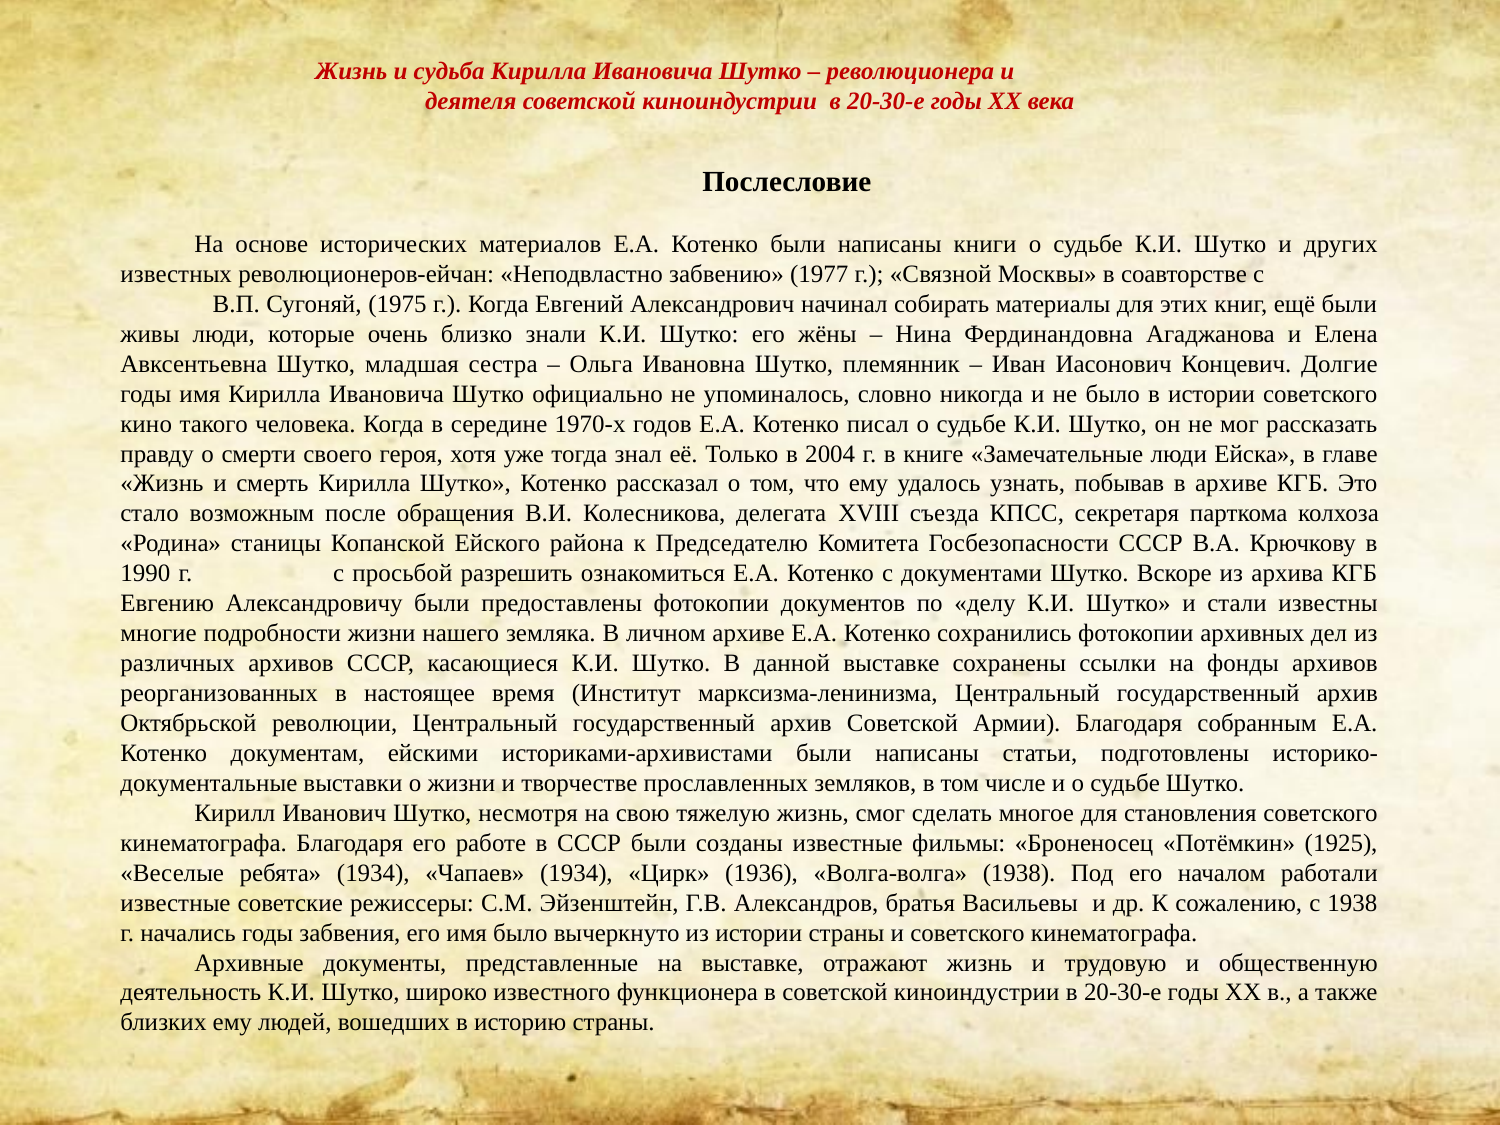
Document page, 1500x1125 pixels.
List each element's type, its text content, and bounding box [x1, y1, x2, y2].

text_box Послесловие На основе исторических материалов Е.А. Котенко были написаны книги о судьбе К.И. Шутко и других известных революционеров-ейчан: «Неподвластно забвению» (1977 г.); «Связной Москвы» в соавторстве с В.П. Сугоняй, (1975 г.). Когда Евгений Александрович начинал собирать материалы для этих книг, ещё были живы люди, которые очень близко знали К.И. Шутко: его жёны – Нина Фердинандовна Агаджанова и Елена Авксентьевна Шутко, младшая сестра – Ольга Ивановна Шутко, племянник – Иван Иасонович Концевич. Долгие годы имя Кирилла Ивановича Шутко официально не упоминалось, словно никогда и не было в истории советского кино такого человека. Когда в середине 1970-х годов Е.А. Котенко писал о судьбе К.И. Шутко, он не мог рассказать правду о смерти своего героя, хотя уже тогда знал её. Только в 2004 г. в книге «Замечательные люди Ейска», в главе «Жизнь и смерть Кирилла Шутко», Котенко рассказал о том, что ему удалось узнать, побывав в архиве КГБ. Это стало возможным после обращения В.И. Колесникова, делегата XVIII съезда КПСС, секретаря парткома колхоза «Родина» станицы Копанской Ейского района к Председателю Комитета Госбезопасности СССР В.А. Крючкову в 1990 г. с просьбой разрешить ознакомиться Е.А. Котенко с документами Шутко. Вскоре из архива КГБ Евгению Александровичу были предоставлены фотокопии документов по «делу К.И. Шутко» и стали известны многие подробности жизни нашего земляка. В личном архиве Е.А. Котенко сохранились фотокопии архивных дел из различных архивов СССР, касающиеся К.И. Шутко. В данной выставке сохранены ссылки на фонды архивов реорганизованных в настоящее время (Институт марксизма-ленинизма, Центральный государственный архив Октябрьской революции, Центральный государственный архив Советской Армии). Благодаря собранным Е.А. Котенко документам, ейскими историками-архивистами были написаны статьи, подготовлены историко-документальные выставки о жизни и творчестве прославленных земляков, в том числе и о судьбе Шутко. Кирилл Иванович Шутко, несмотря на свою тяжелую жизнь, смог сделать многое для становления советского кинематографа. Благодаря его работе в СССР были созданы известные фильмы: «Броненосец «Потёмкин» (1925), «Веселые ребята» (1934), «Чапаев» (1934), «Цирк» (1936), «Волга-волга» (1938). Под его началом работали известные советские режиссеры: С.М. Эйзенштейн, Г.В. Александров, братья Васильевы и др. К сожалению, с 1938 г. начались годы забвения, его имя было вычеркнуто из истории страны и советского кинематографа. Архивные документы, представленные на выставке, отражают жизнь и трудовую и общественную деятельность К.И. Шутко, широко известного функционера в советской киноиндустрии в 20-30-е годы ХХ в., а также близких ему людей, вошедших в историю страны. [105, 155, 1395, 1044]
picture [0, 0, 1500, 1125]
text_box Жизнь и судьба Кирилла Ивановича Шутко – революционера и деятеля советской киноиндустрии в 20-30-е годы ХХ века [281, 46, 1219, 122]
